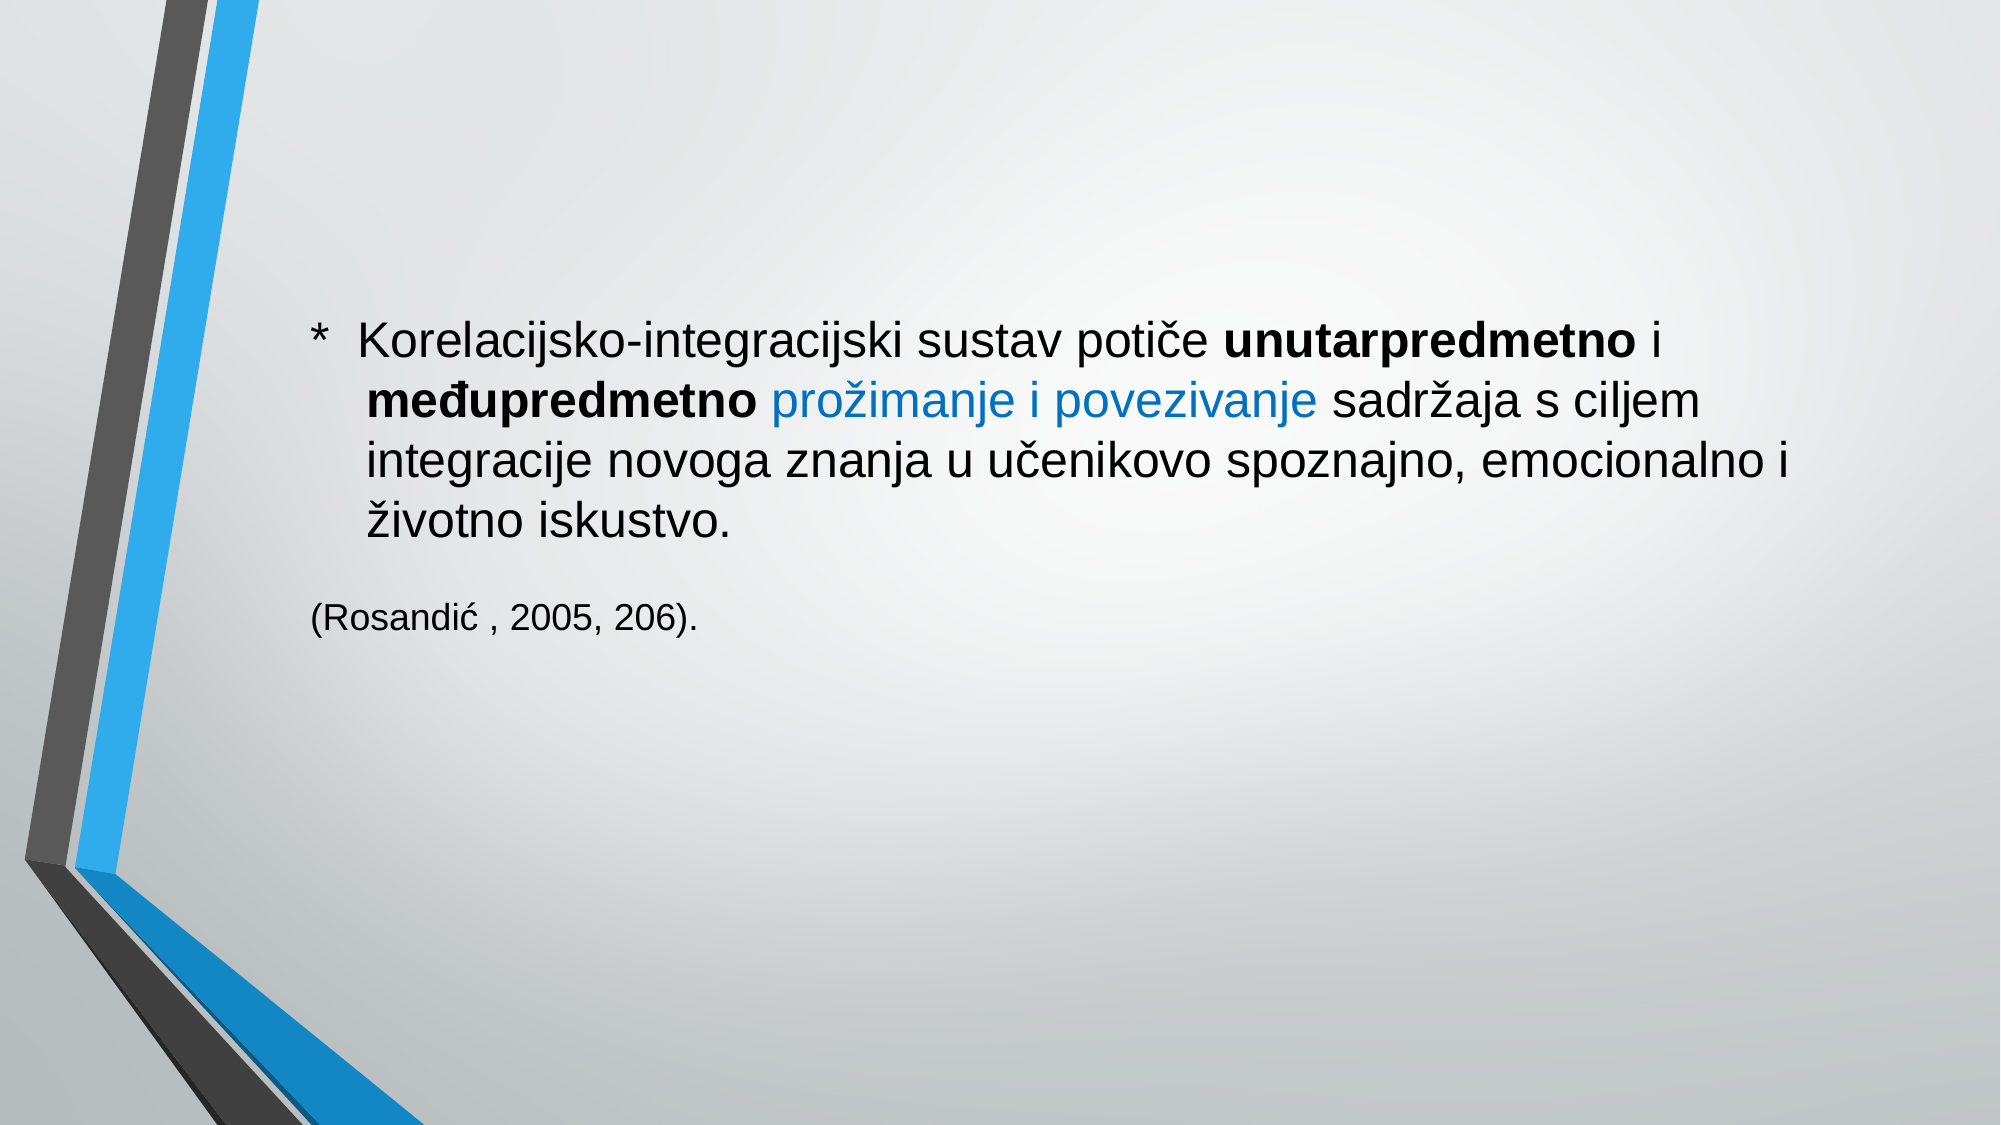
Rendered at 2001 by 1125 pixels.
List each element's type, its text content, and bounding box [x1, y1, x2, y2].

text_box * Korelacijsko-integracijski sustav potiče unutarpredmetno i međupredmetno prožimanje i povezivanje sadržaja s ciljem integracije novoga znanja u učenikovo spoznajno, emocionalno i životno iskustvo. (Rosandić , 2005, 206). [295, 300, 1883, 645]
